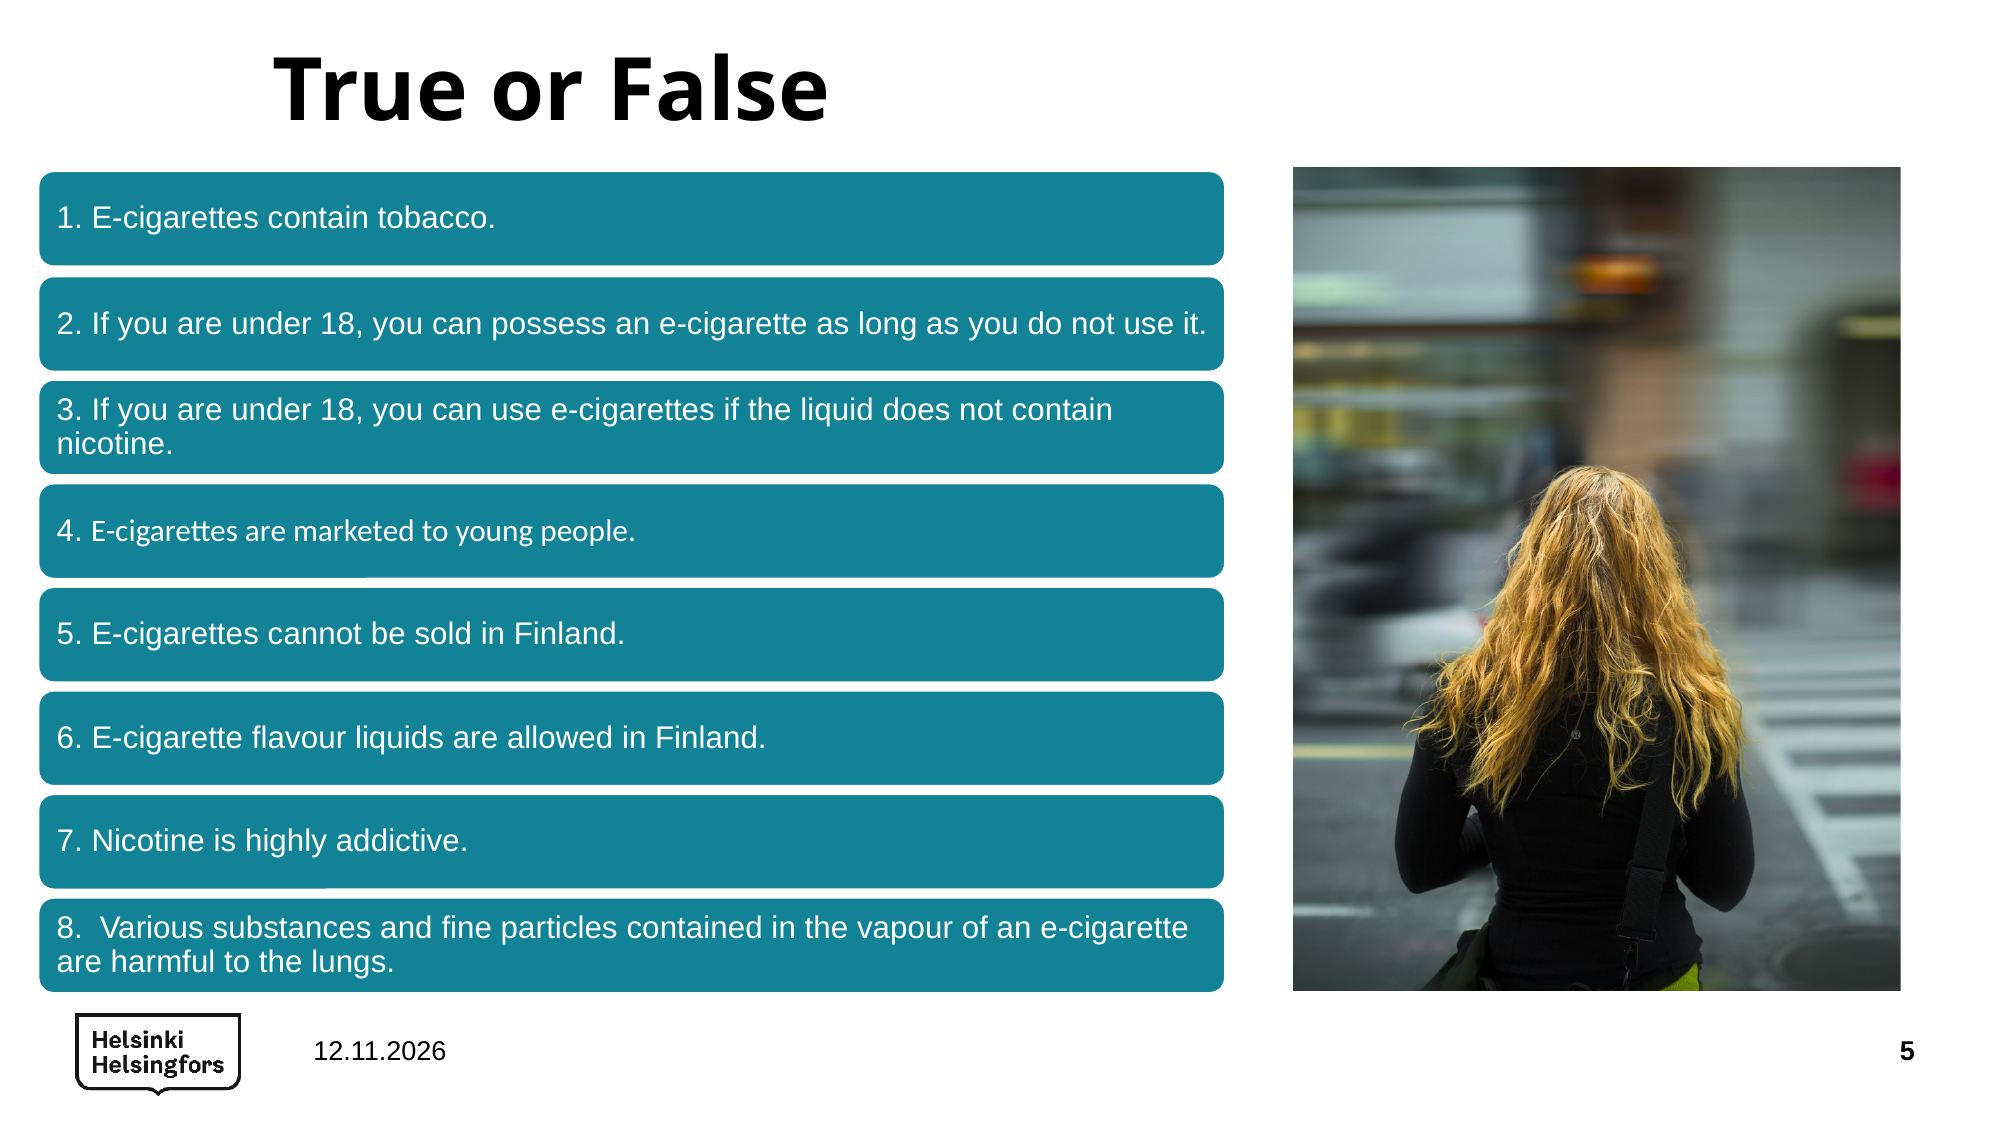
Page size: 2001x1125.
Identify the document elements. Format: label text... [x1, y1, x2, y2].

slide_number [272, 1028, 487, 1071]
picture [1293, 167, 1901, 991]
title True or False [272, 45, 1319, 175]
picture [75, 1016, 241, 1096]
slide_number 5 [1712, 1028, 1916, 1071]
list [37, 150, 1226, 1016]
